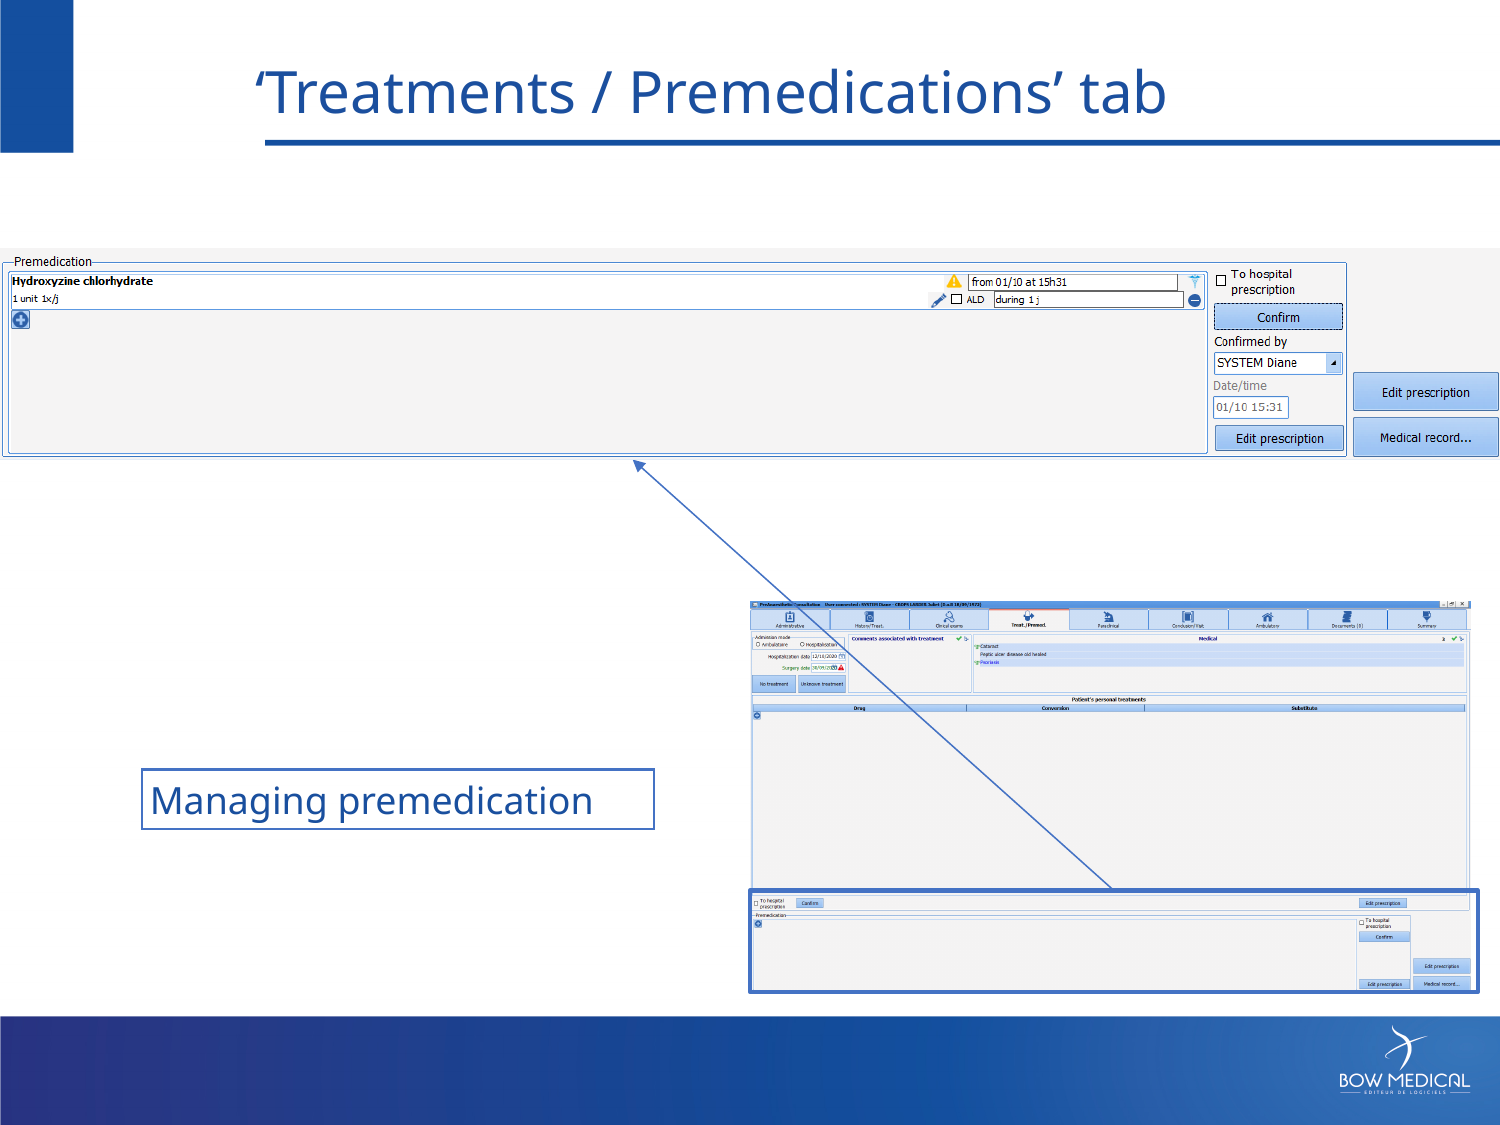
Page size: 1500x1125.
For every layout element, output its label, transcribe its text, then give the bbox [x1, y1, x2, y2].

text_box ‘Treatments / Premedications’ tab [240, 37, 1406, 156]
picture [0, 0, 1500, 1125]
text_box Managing premedication [142, 769, 632, 830]
text_box [1471, 890, 1479, 992]
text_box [632, 460, 1115, 891]
